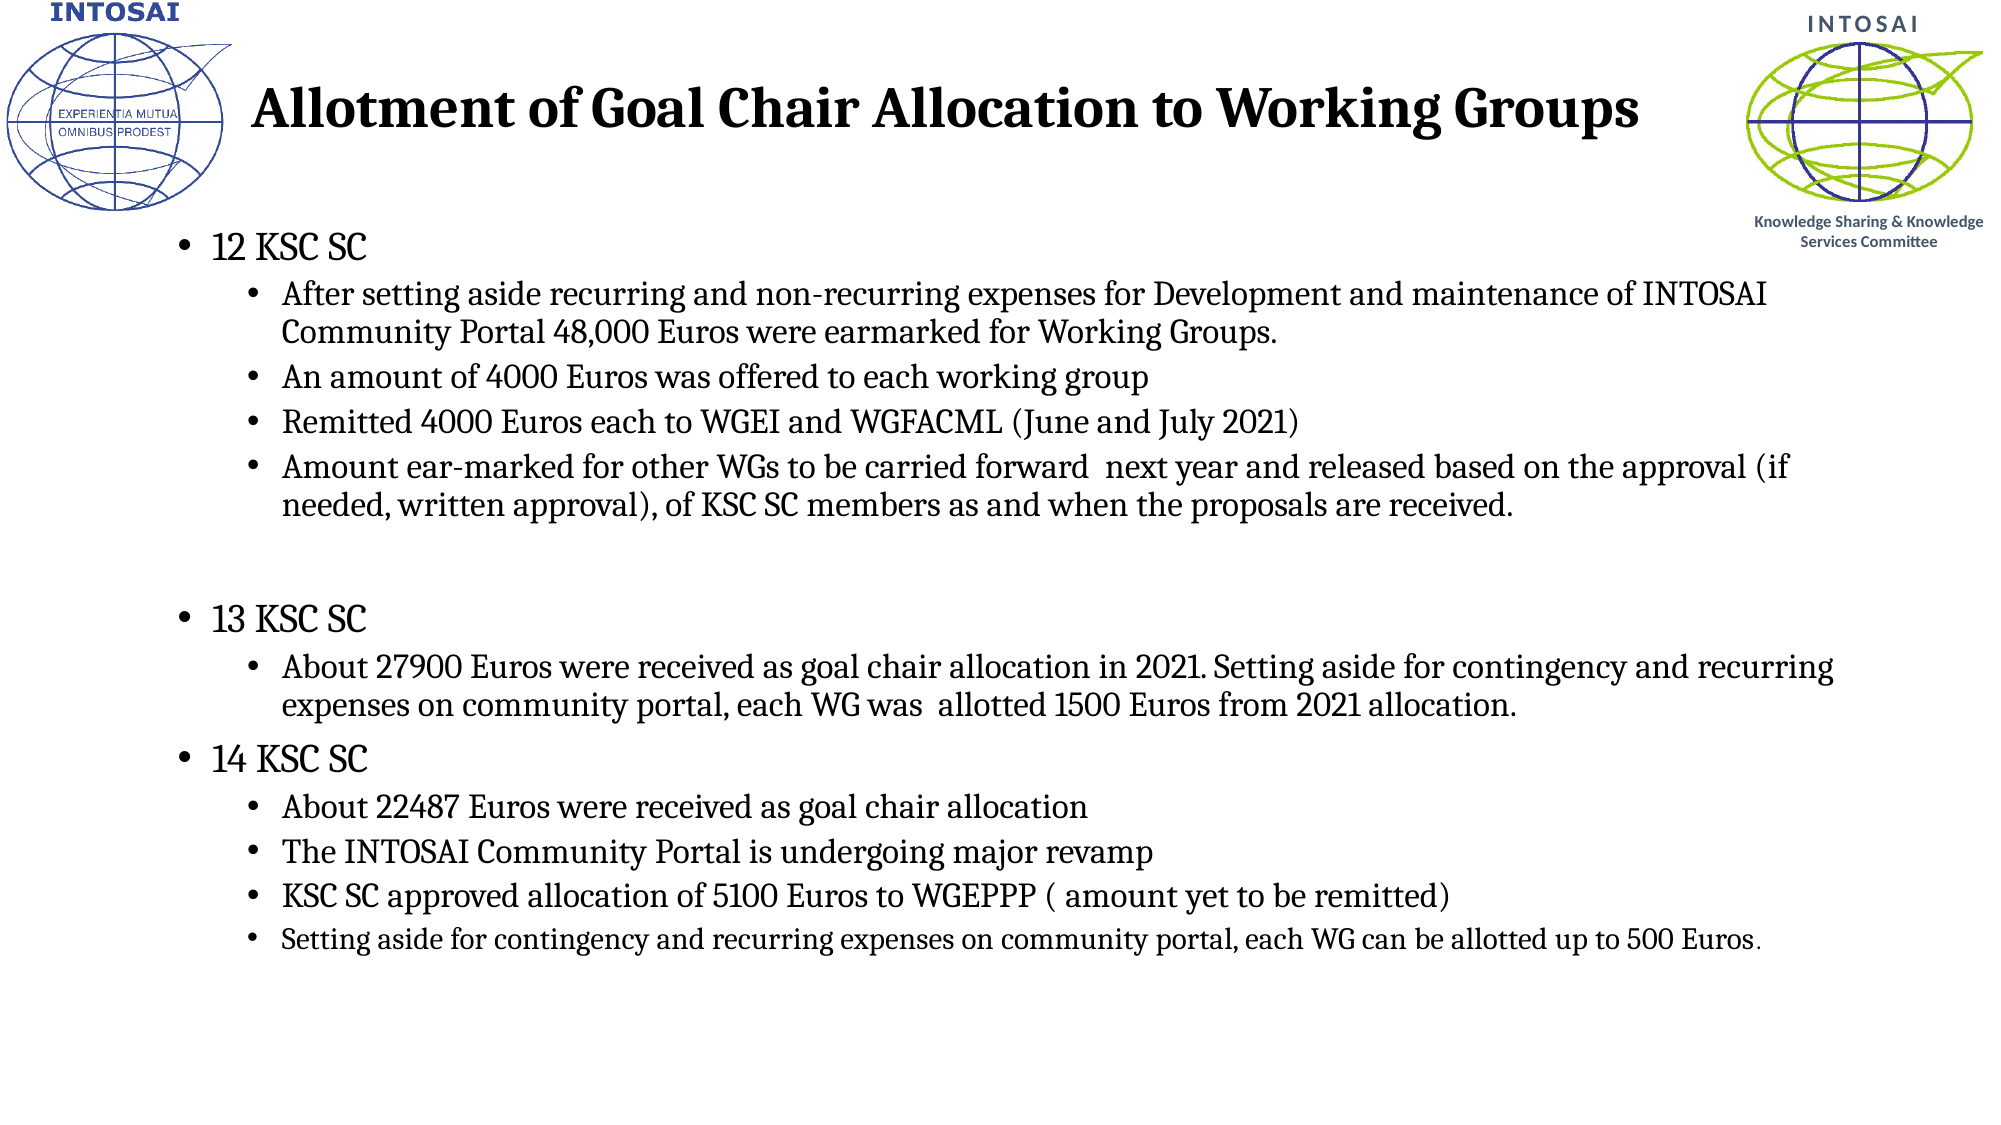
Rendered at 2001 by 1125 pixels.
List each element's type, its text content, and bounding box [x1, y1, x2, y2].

list 12 KSC SC After setting aside recurring and non-recurring expenses for Development and maintenance of INTOSAI Community Portal 48,000 Euros were earmarked for Working Groups. An amount of 4000 Euros was offered to each working group Remitted 4000 Euros each to WGEI and WGFACML (June and July 2021) Amount ear-marked for other WGs to be carried forward next year and released based on the approval (if needed, written approval), of KSC SC members as and when the proposals are received. 13 KSC SC About 27900 Euros were received as goal chair allocation in 2021. Setting aside for contingency and recurring expenses on community portal, each WG was allotted 1500 Euros from 2021 allocation. 14 KSC SC About 22487 Euros were received as goal chair allocation The INTOSAI Community Portal is undergoing major revamp KSC SC approved allocation of 5100 Euros to WGEPPP ( amount yet to be remitted) Setting aside for contingency and recurring expenses on community portal, each WG can be allotted up to 500 Euros. [162, 217, 1888, 968]
picture [6, 0, 232, 211]
picture [1746, 42, 1983, 202]
title Allotment of Goal Chair Allocation to Working Groups [236, 0, 1730, 217]
